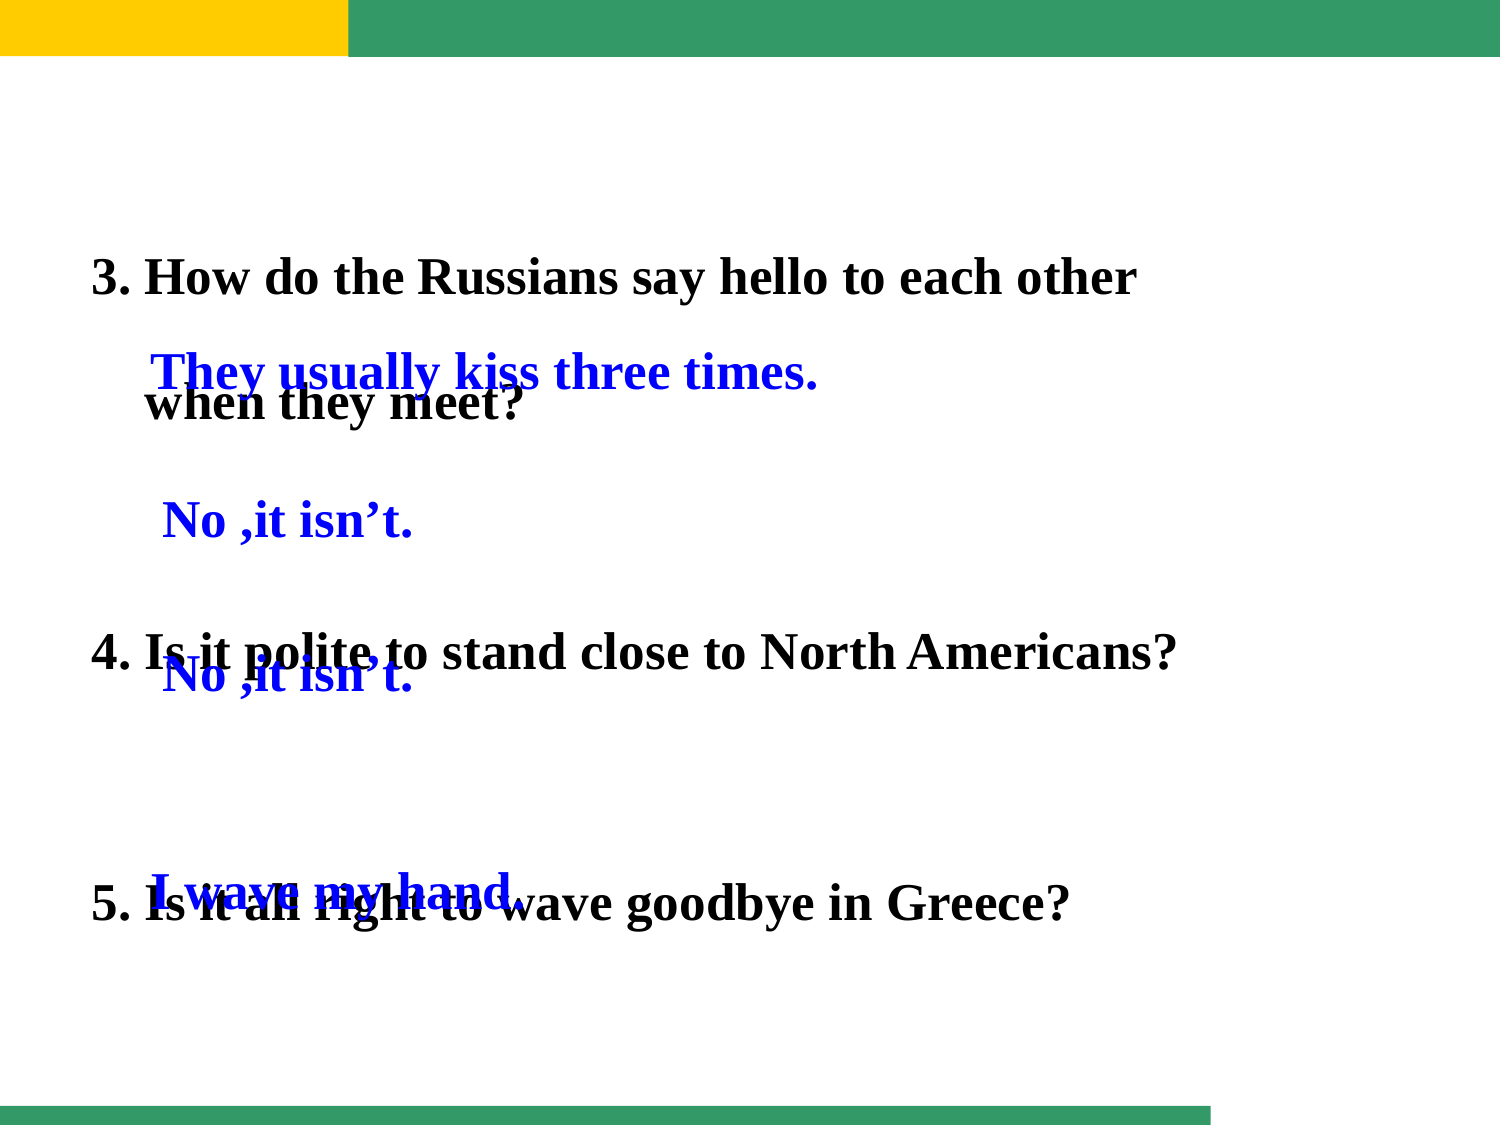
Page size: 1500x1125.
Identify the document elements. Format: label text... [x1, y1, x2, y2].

text_box They usually kiss three times. [135, 320, 1258, 408]
text_box 3. How do the Russians say hello to each other when they meet? 4. Is it polite to stand close to North Americans? 5. Is it all right to wave goodbye in Greece? 6. How do you usually say goodbye with body language? [76, 172, 1459, 1125]
text_box I wave my hand. [135, 839, 1258, 928]
text_box No ,it isn’t. [147, 467, 1270, 556]
text_box No ,it isn’t. [147, 621, 1270, 710]
